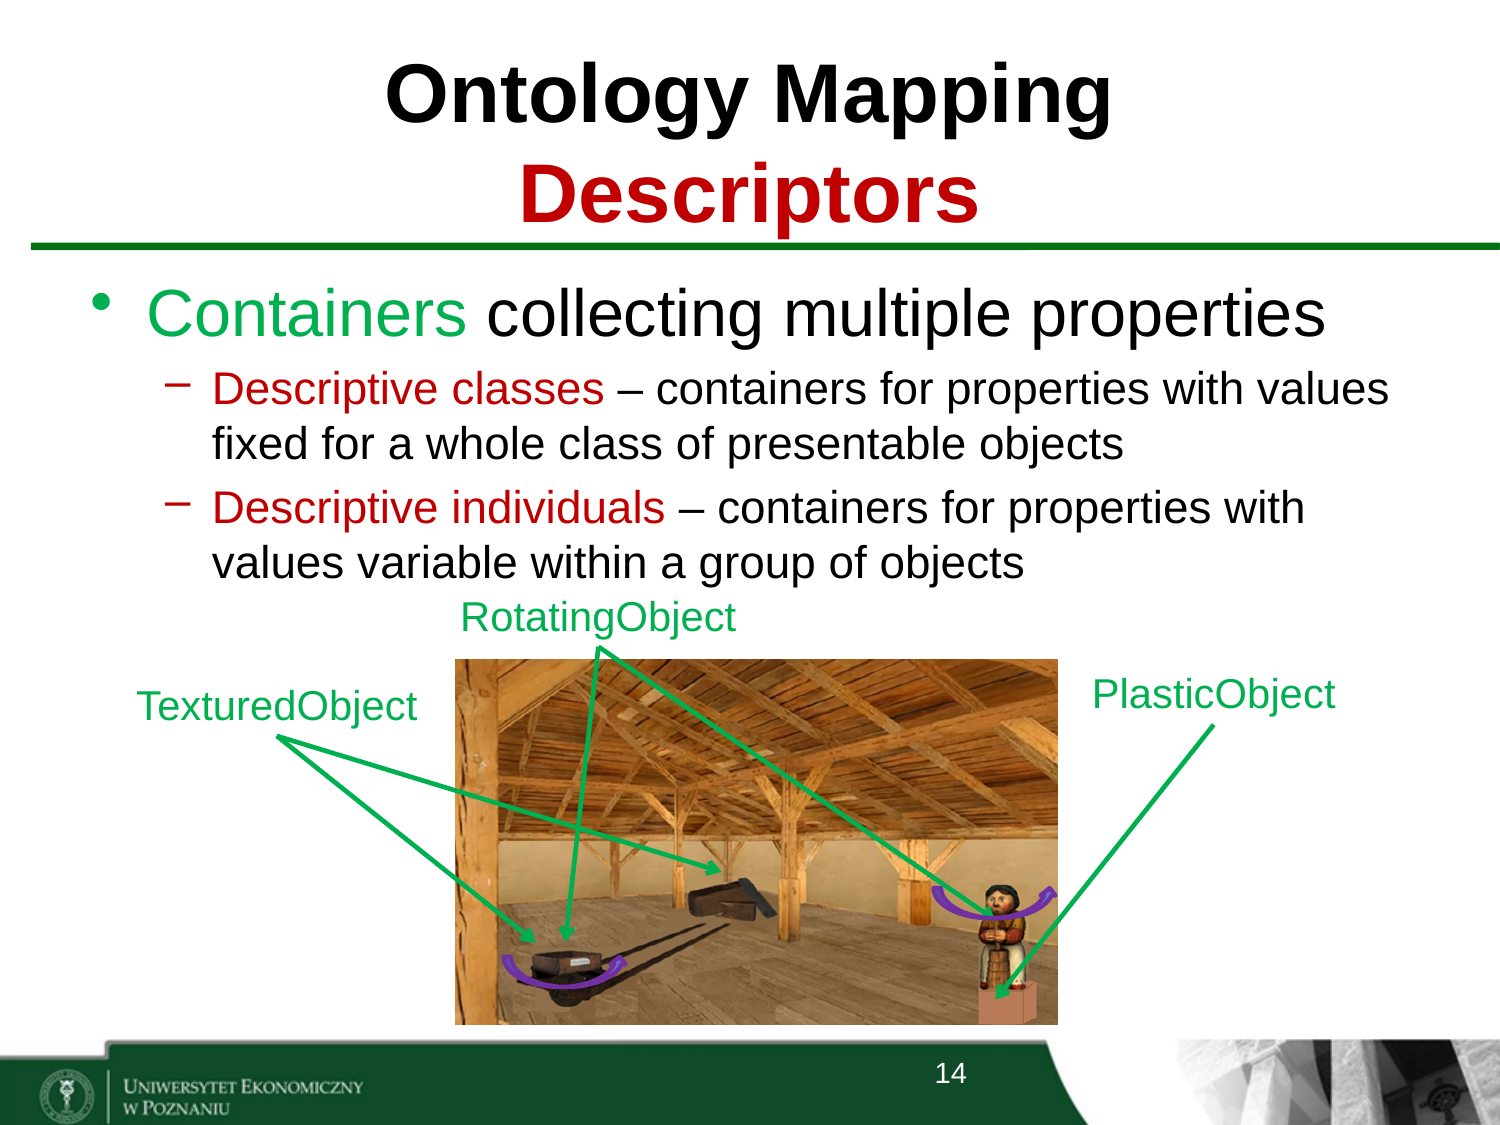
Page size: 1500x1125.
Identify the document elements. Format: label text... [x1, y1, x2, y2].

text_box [537, 736, 722, 872]
text_box TexturedObject [121, 671, 433, 736]
list Containers collecting multiple properties Descriptive classes – containers for properties with values fixed for a whole class of presentable objects Descriptive individuals – containers for properties with values variable within a group of objects [74, 262, 1426, 1006]
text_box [443, 581, 1352, 1025]
picture [0, 1038, 1500, 1125]
title Ontology Mapping Descriptors [74, 44, 1426, 233]
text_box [276, 736, 537, 943]
slide_number 14 [919, 1046, 1270, 1125]
